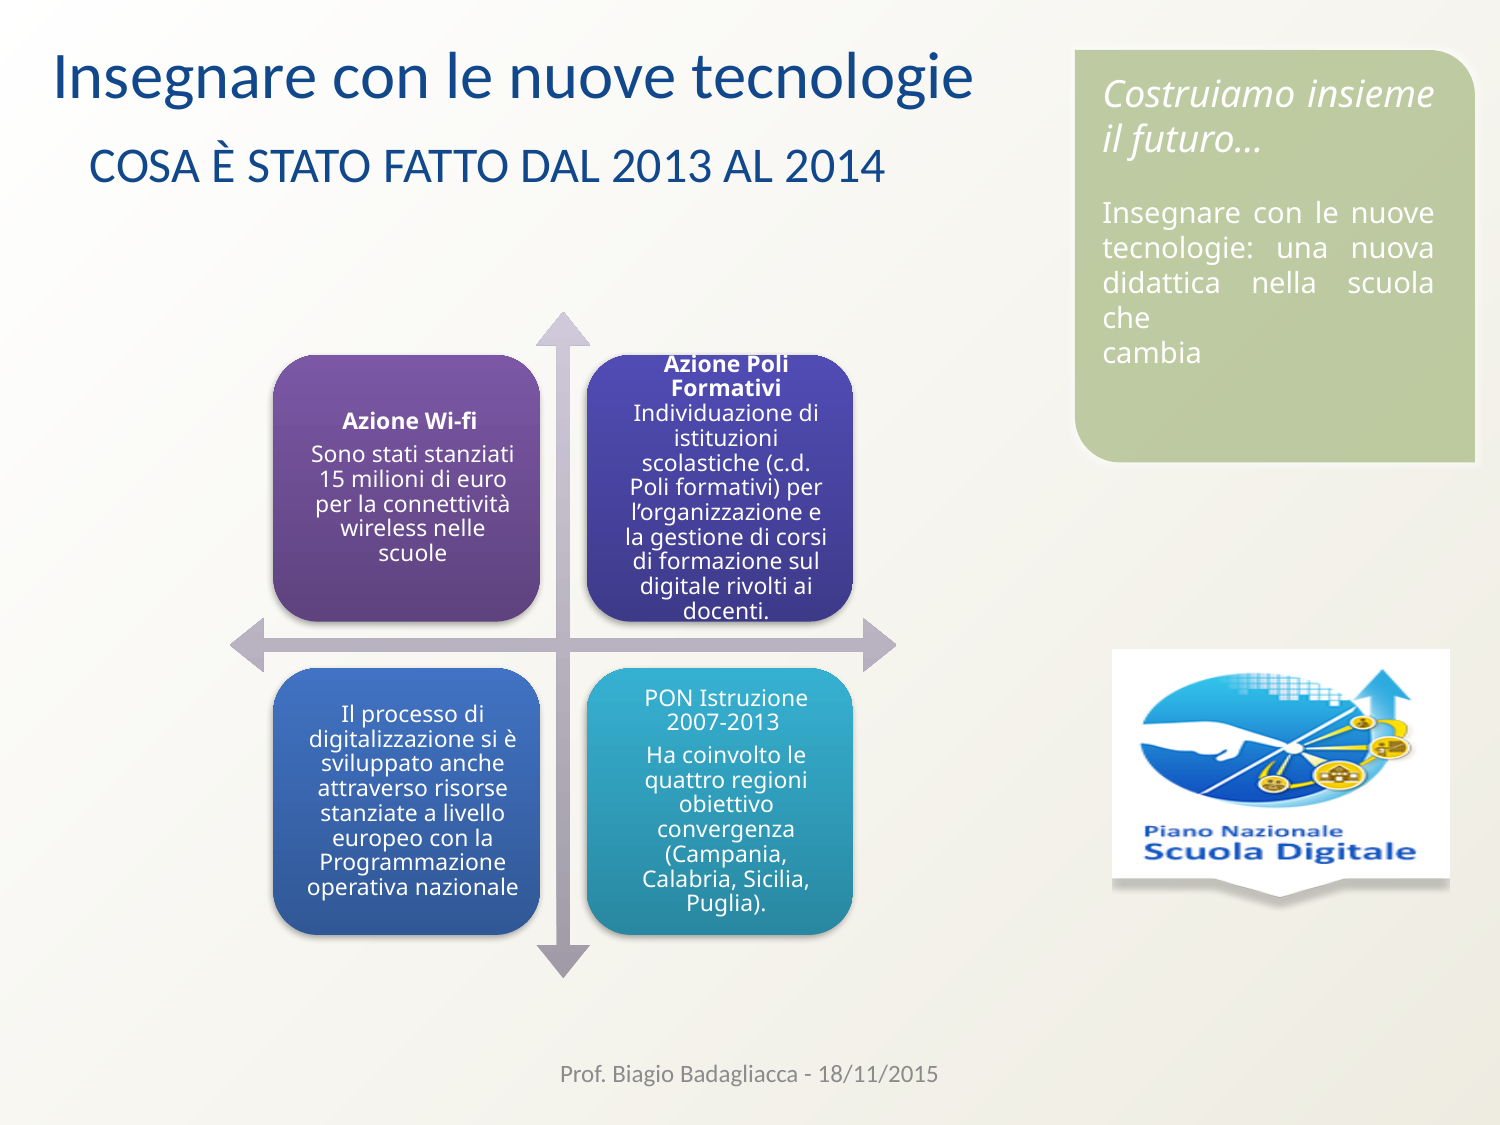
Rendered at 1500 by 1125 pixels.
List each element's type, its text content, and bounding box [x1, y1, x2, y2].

text_box COSA È STATO FATTO DAL 2013 AL 2014 [75, 124, 988, 200]
picture [1112, 649, 1451, 913]
text_box Insegnare con le nuove tecnologie [37, 24, 1025, 120]
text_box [63, 311, 1064, 979]
text_box [1072, 47, 1478, 465]
text_box Costruiamo insieme il futuro… Insegnare con le nuove tecnologie: una nuova didattica nella scuola che cambia [1087, 62, 1450, 447]
footer Prof. Biagio Badagliacca - 18/11/2015 [512, 1042, 988, 1103]
